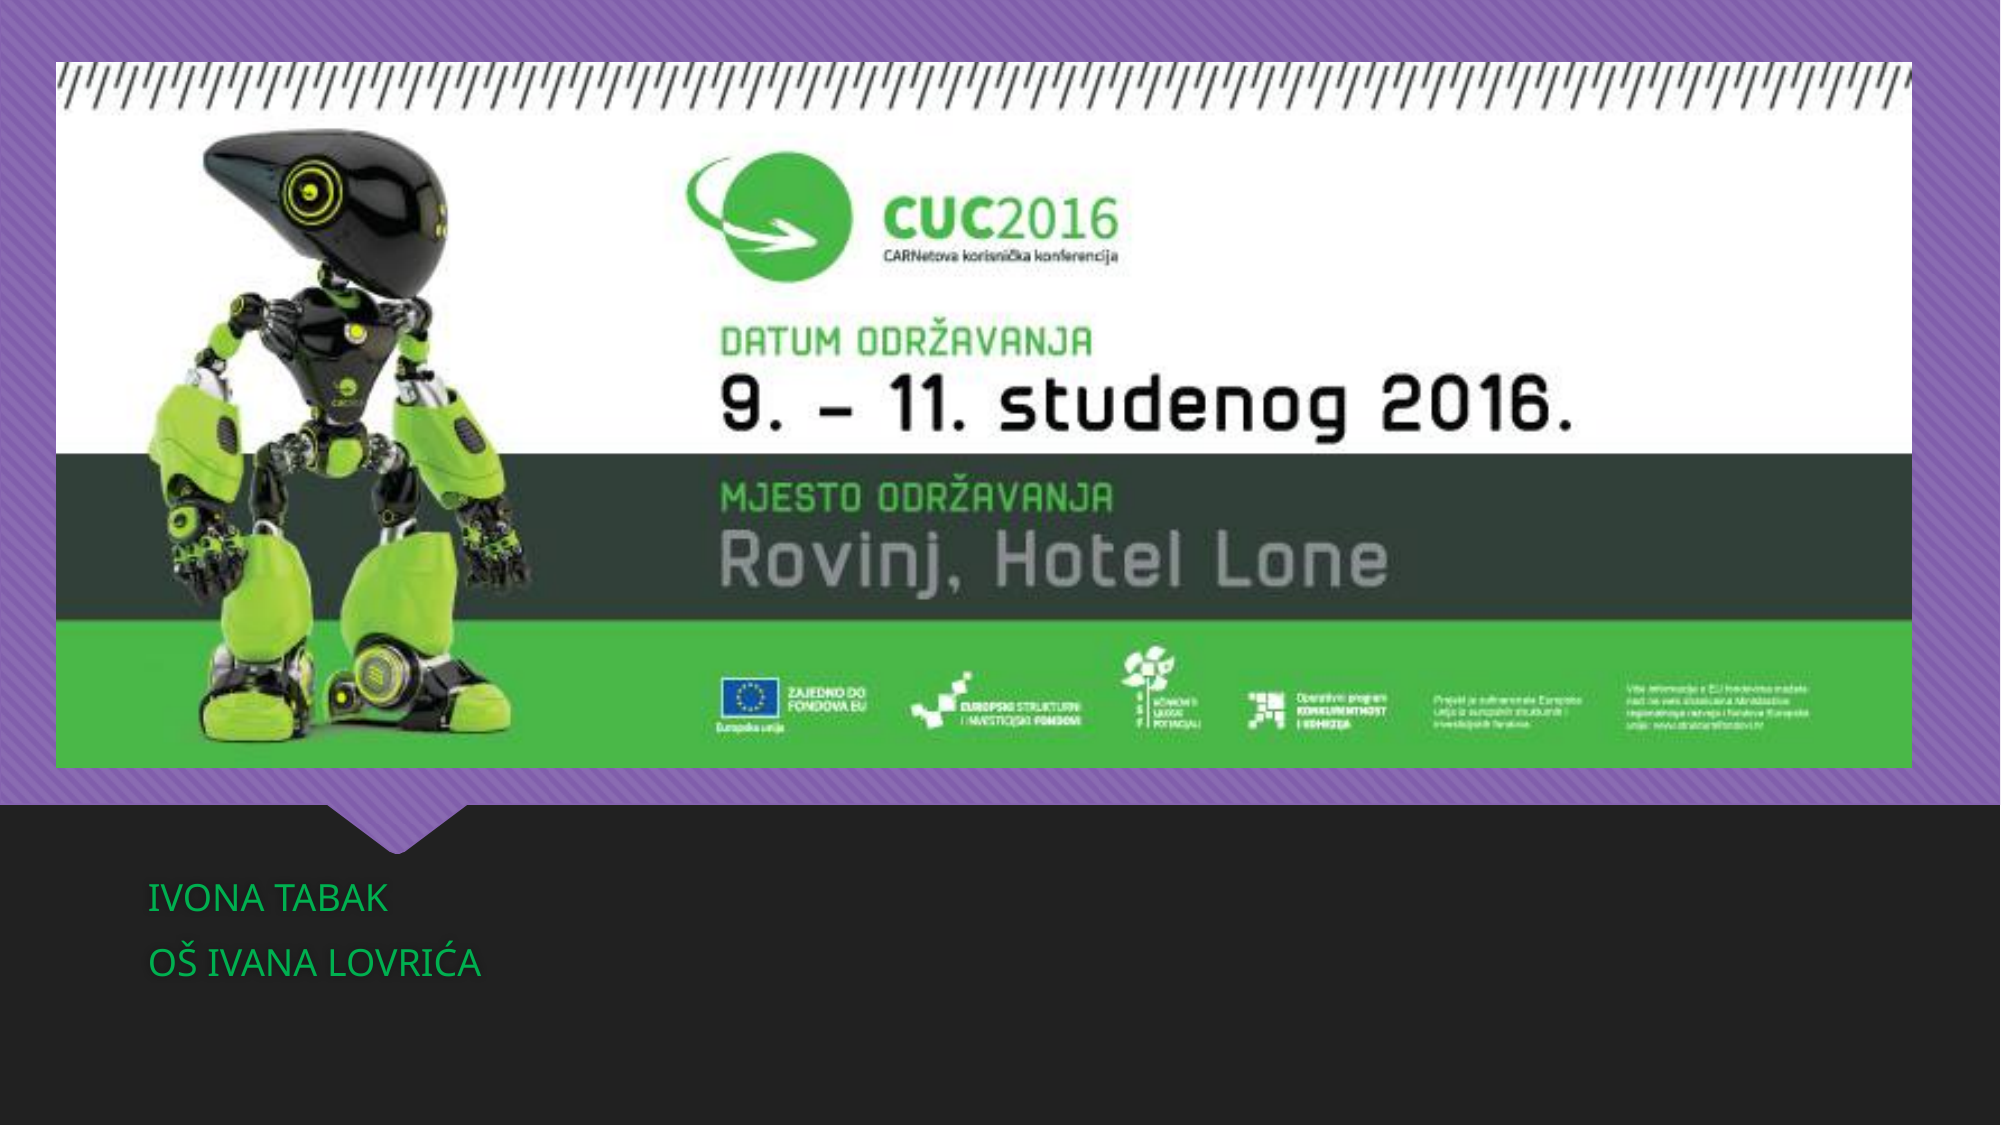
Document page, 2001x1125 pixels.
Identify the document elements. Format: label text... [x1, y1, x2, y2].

picture [56, 62, 1912, 769]
subtitle IVONA TABAK OŠ IVANA LOVRIĆA [132, 866, 1868, 1022]
